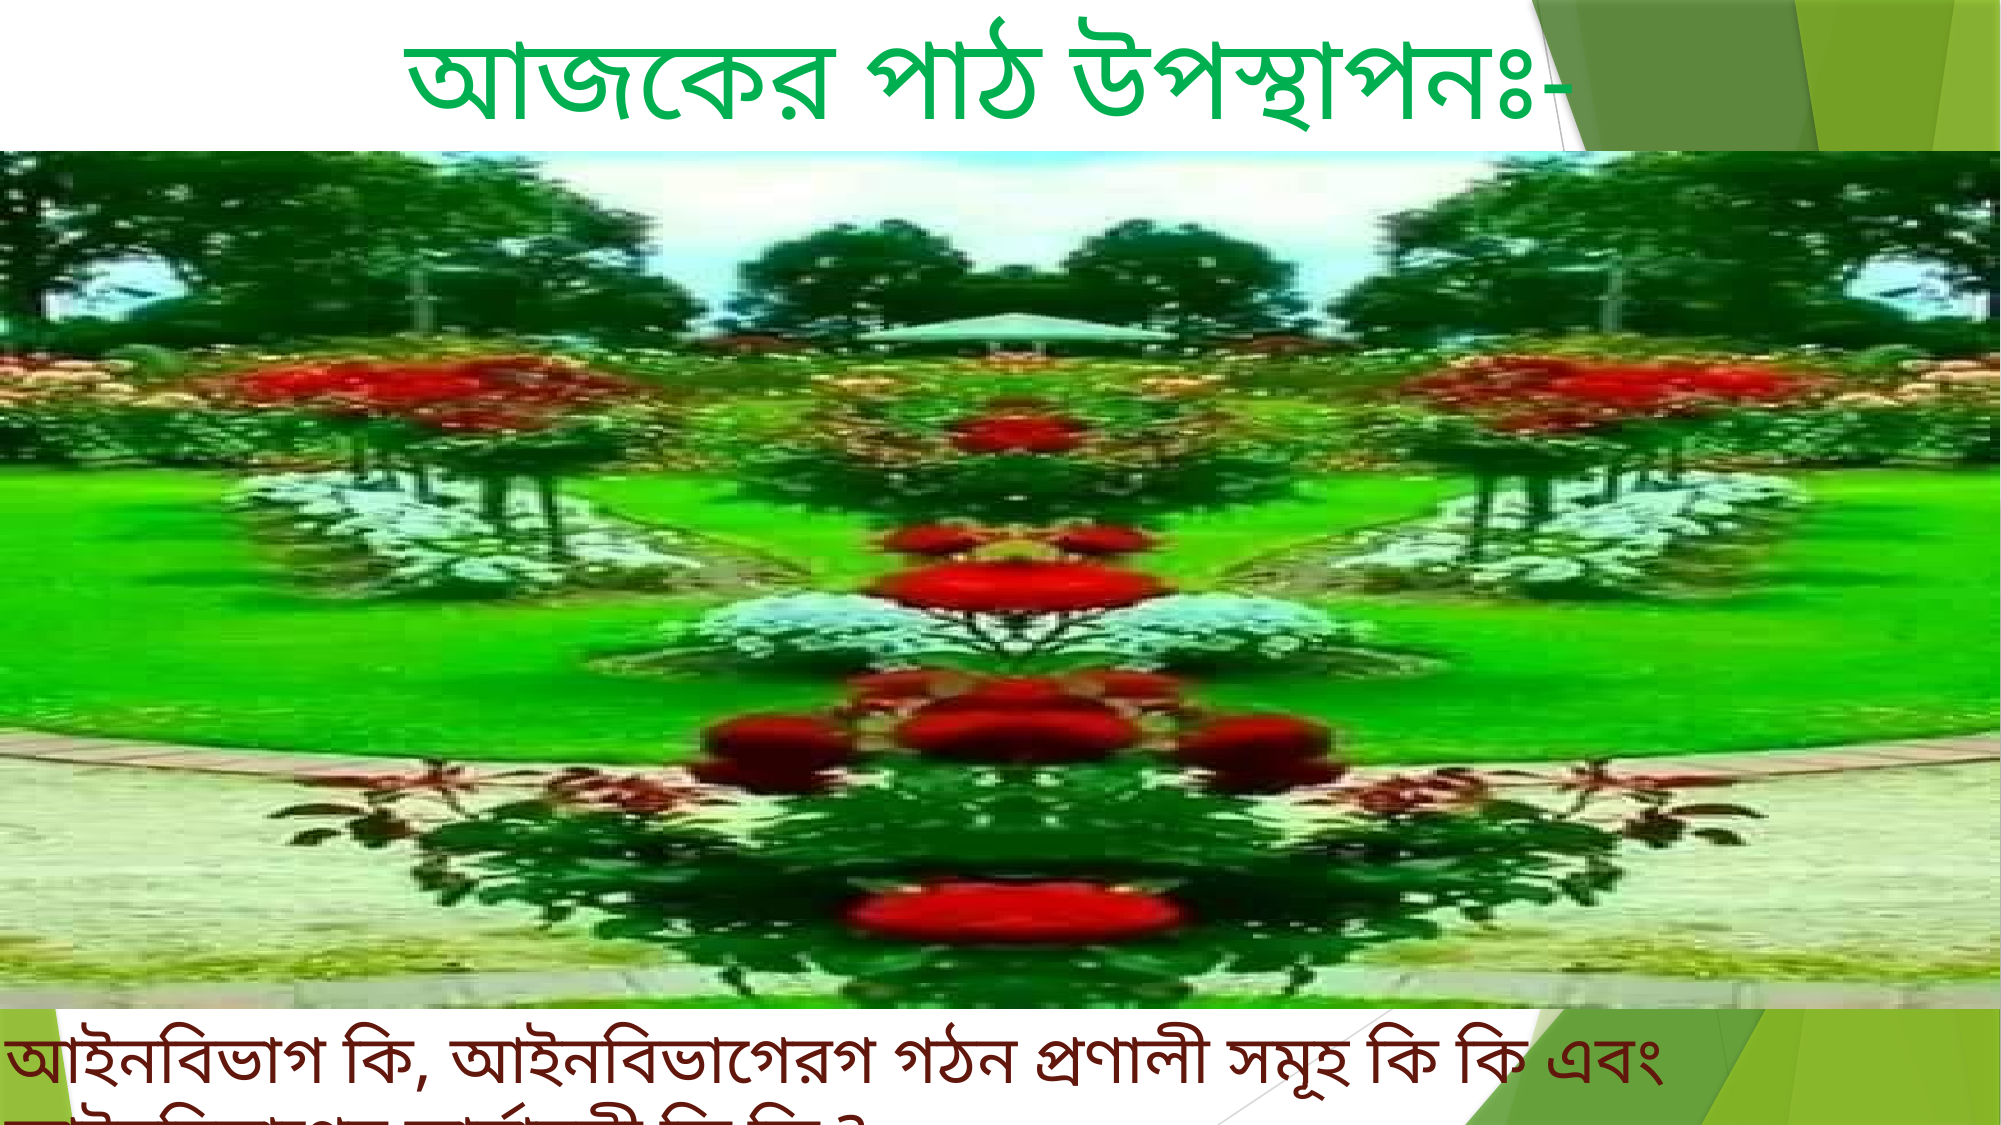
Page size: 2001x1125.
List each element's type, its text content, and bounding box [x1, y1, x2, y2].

text_box আইনবিভাগ কি, আইনবিভাগেরগ গঠন প্রণালী সমূহ কি কি এবং আইনবিভাগের কার্যাবলী কি কি ? [0, 1021, 1991, 1125]
picture [0, 150, 2000, 1010]
text_box আজকের পাঠ উপস্থাপনঃ- [0, 0, 1982, 150]
